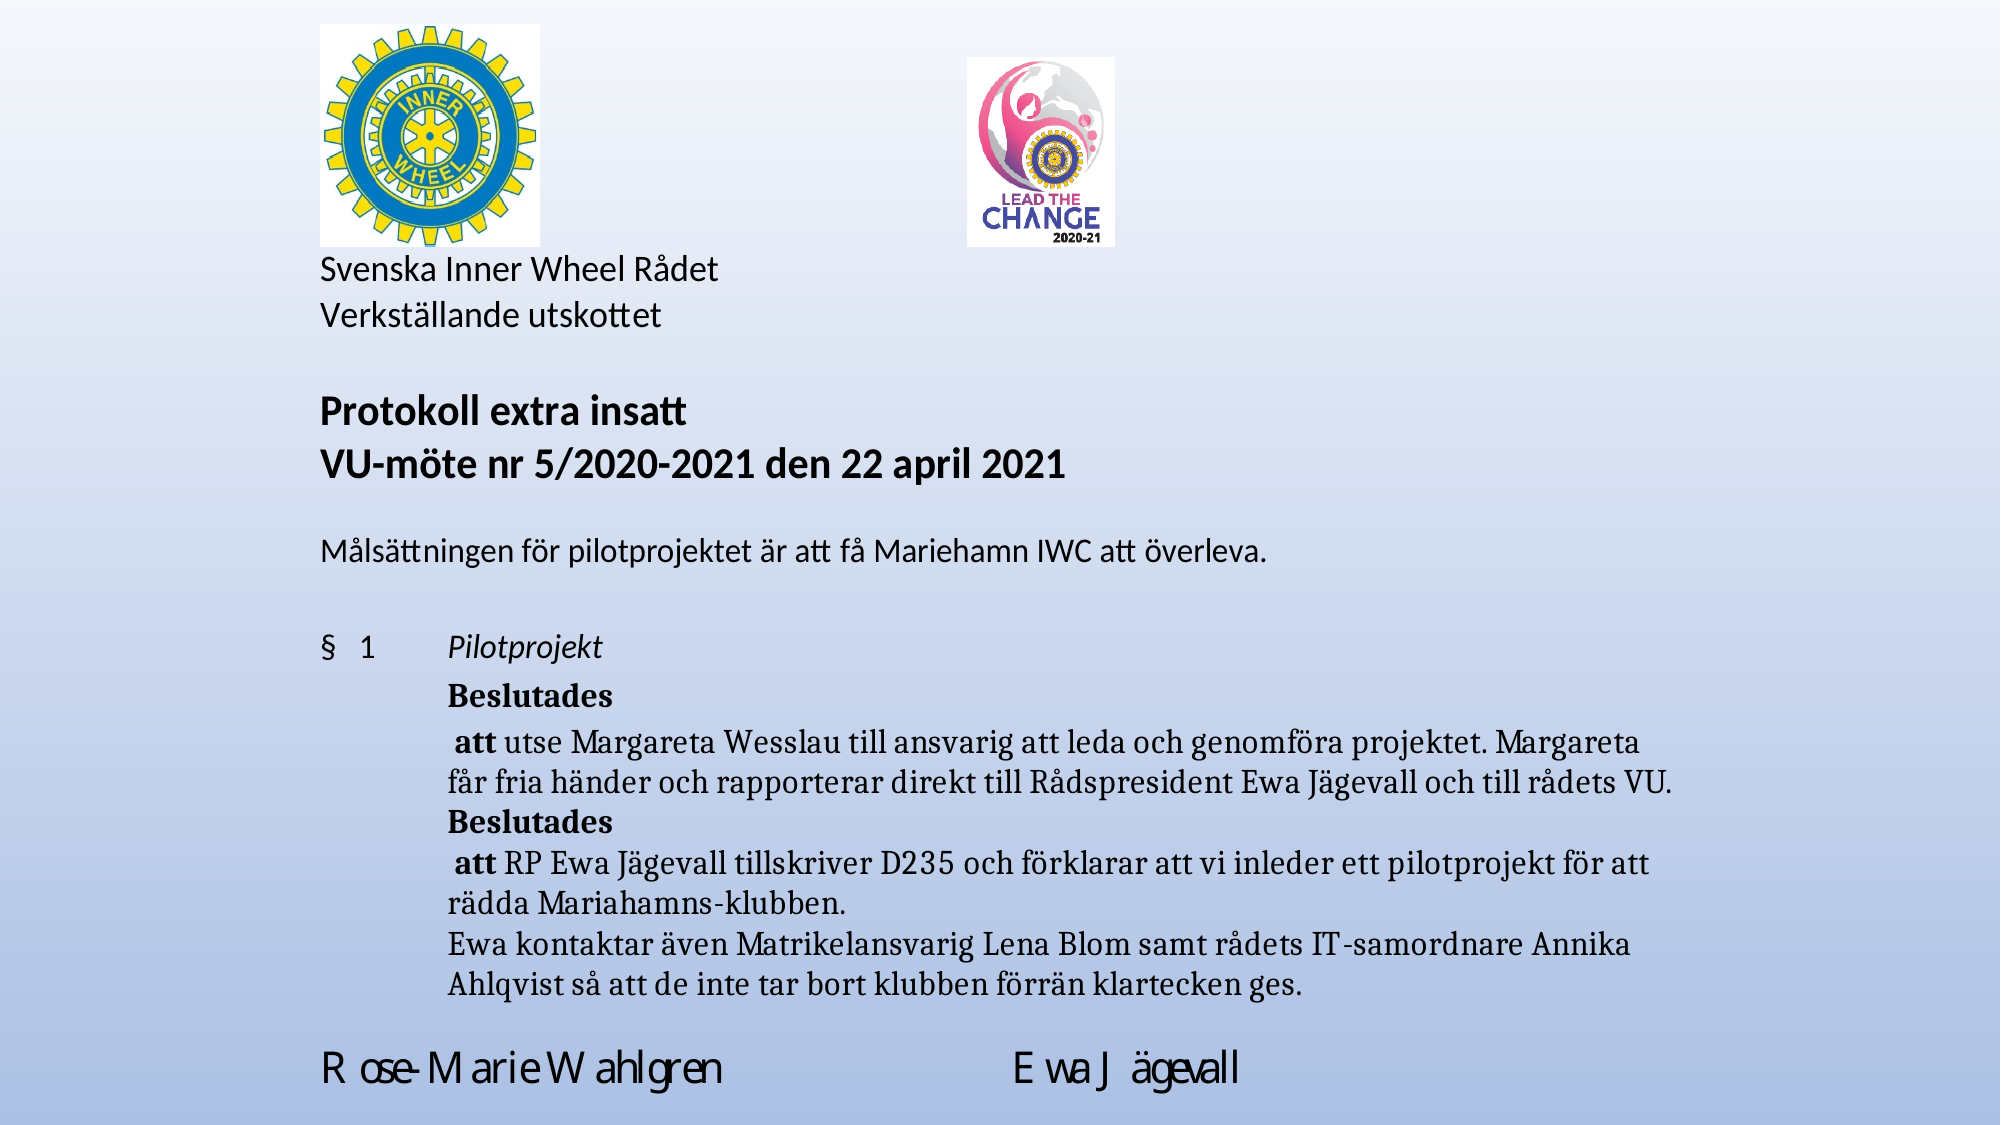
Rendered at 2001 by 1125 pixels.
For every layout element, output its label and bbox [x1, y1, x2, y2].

picture [319, 23, 1680, 1102]
